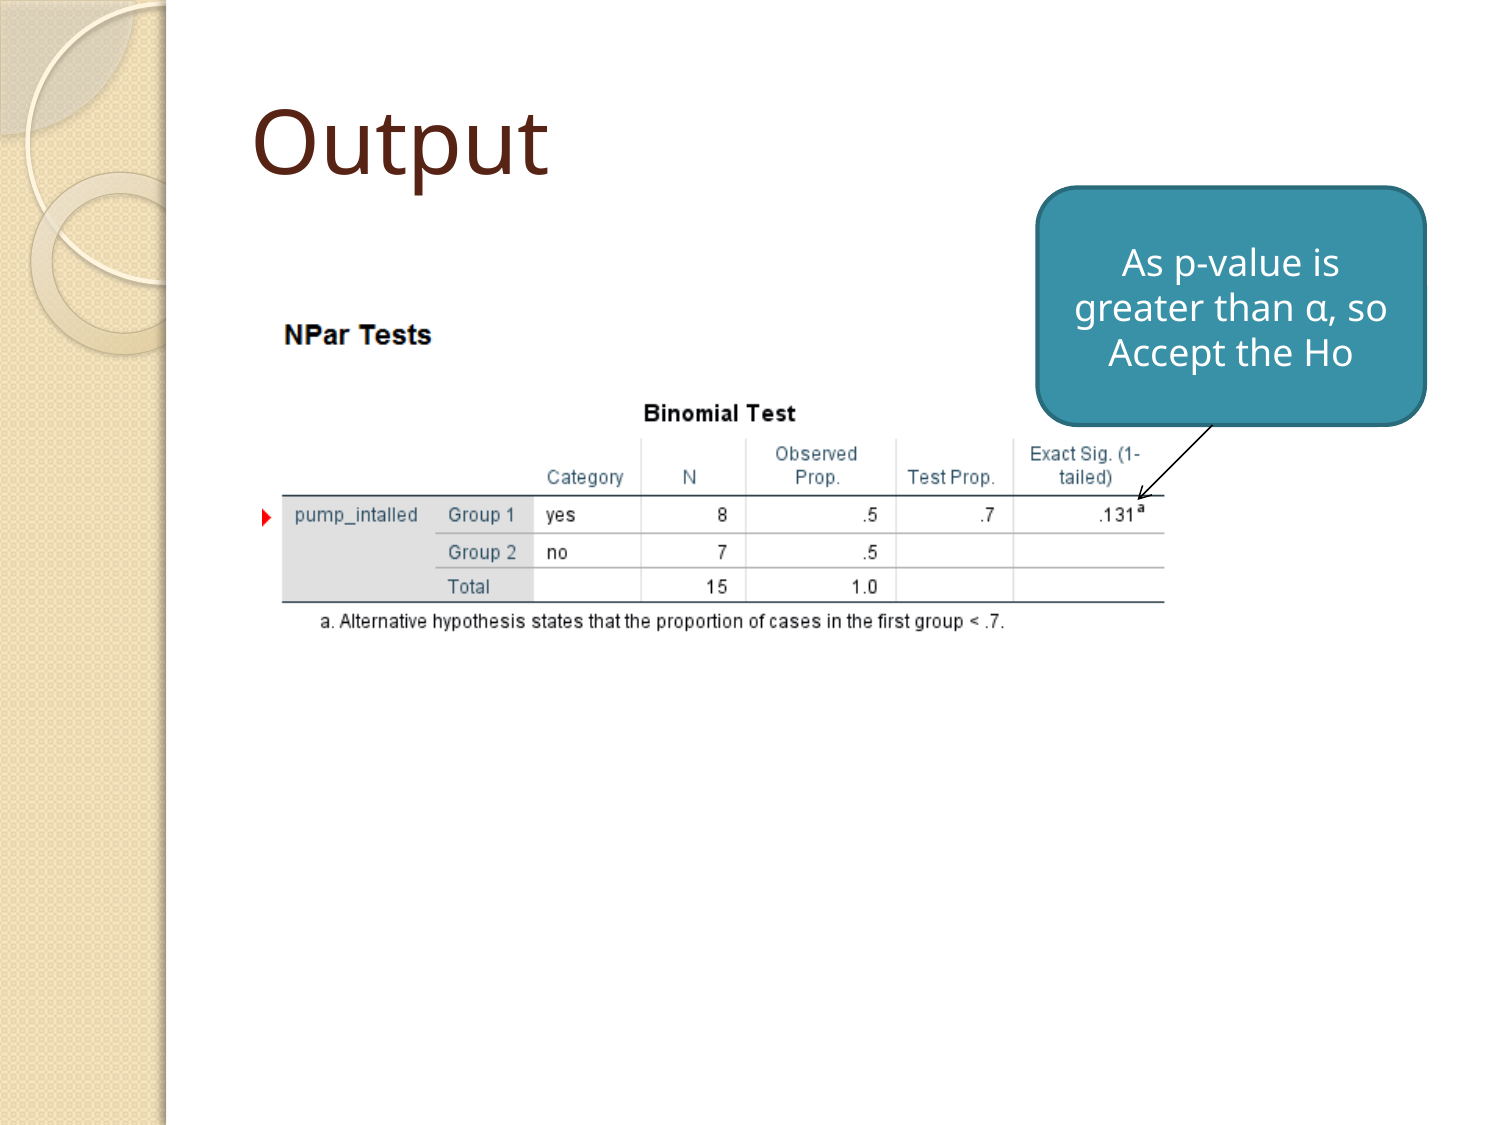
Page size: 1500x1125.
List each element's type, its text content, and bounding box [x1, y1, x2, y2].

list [262, 287, 1246, 683]
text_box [1137, 424, 1213, 501]
title Output [235, 45, 1466, 233]
text_box As p-value is greater than α, so Accept the Ho [1035, 185, 1428, 428]
